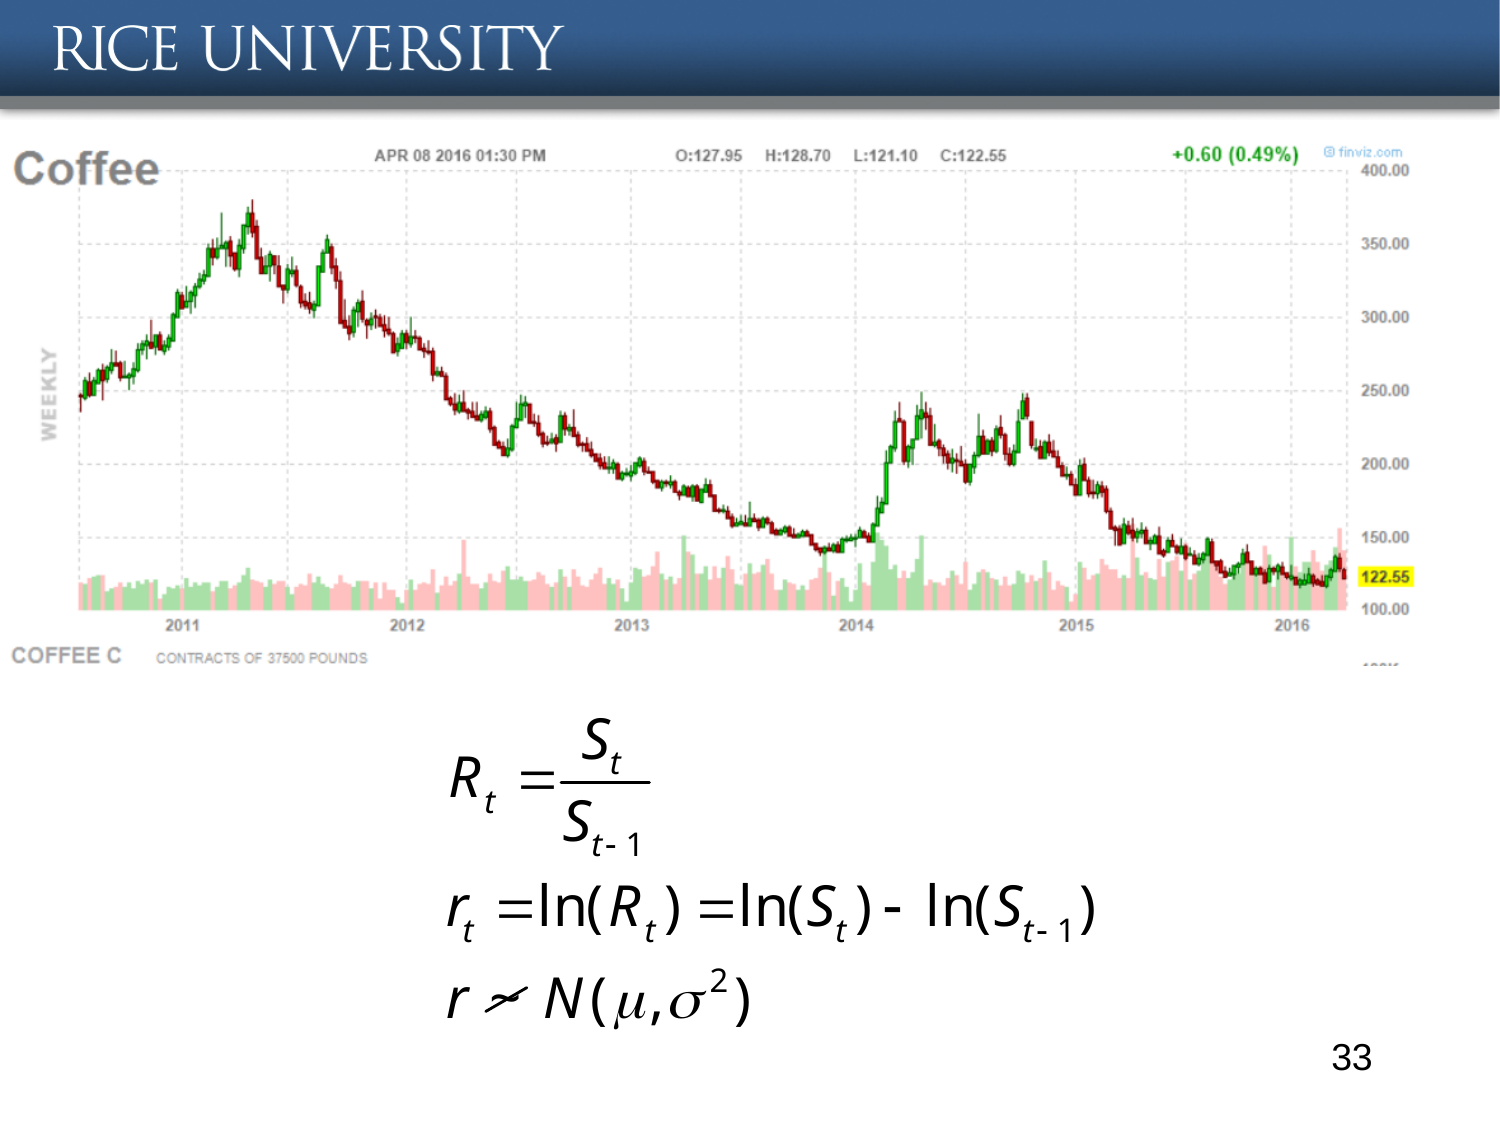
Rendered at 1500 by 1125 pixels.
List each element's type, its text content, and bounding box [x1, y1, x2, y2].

picture [4, 137, 1435, 666]
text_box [437, 699, 1112, 1046]
slide_number 33 [1074, 1025, 1388, 1100]
picture [0, 0, 1500, 120]
